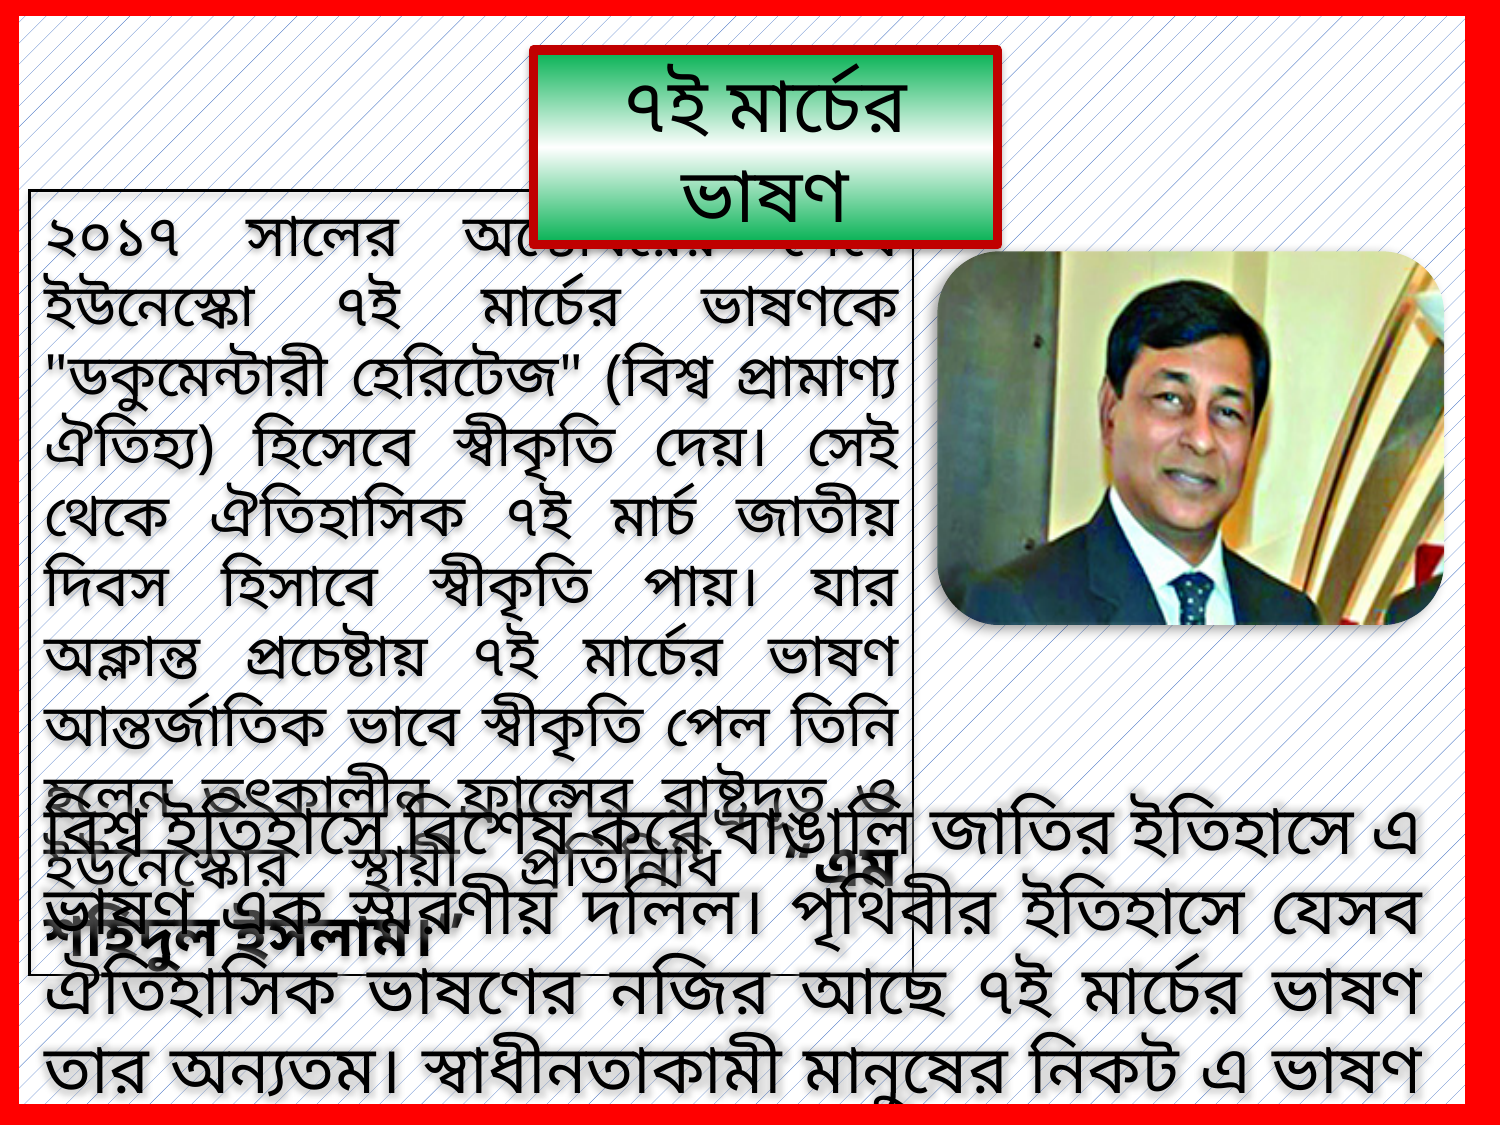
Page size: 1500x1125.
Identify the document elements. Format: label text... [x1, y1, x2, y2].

text_box [0, 0, 1485, 1124]
picture [937, 251, 1445, 626]
text_box ৭ই মার্চের ভাষণ [533, 50, 998, 245]
